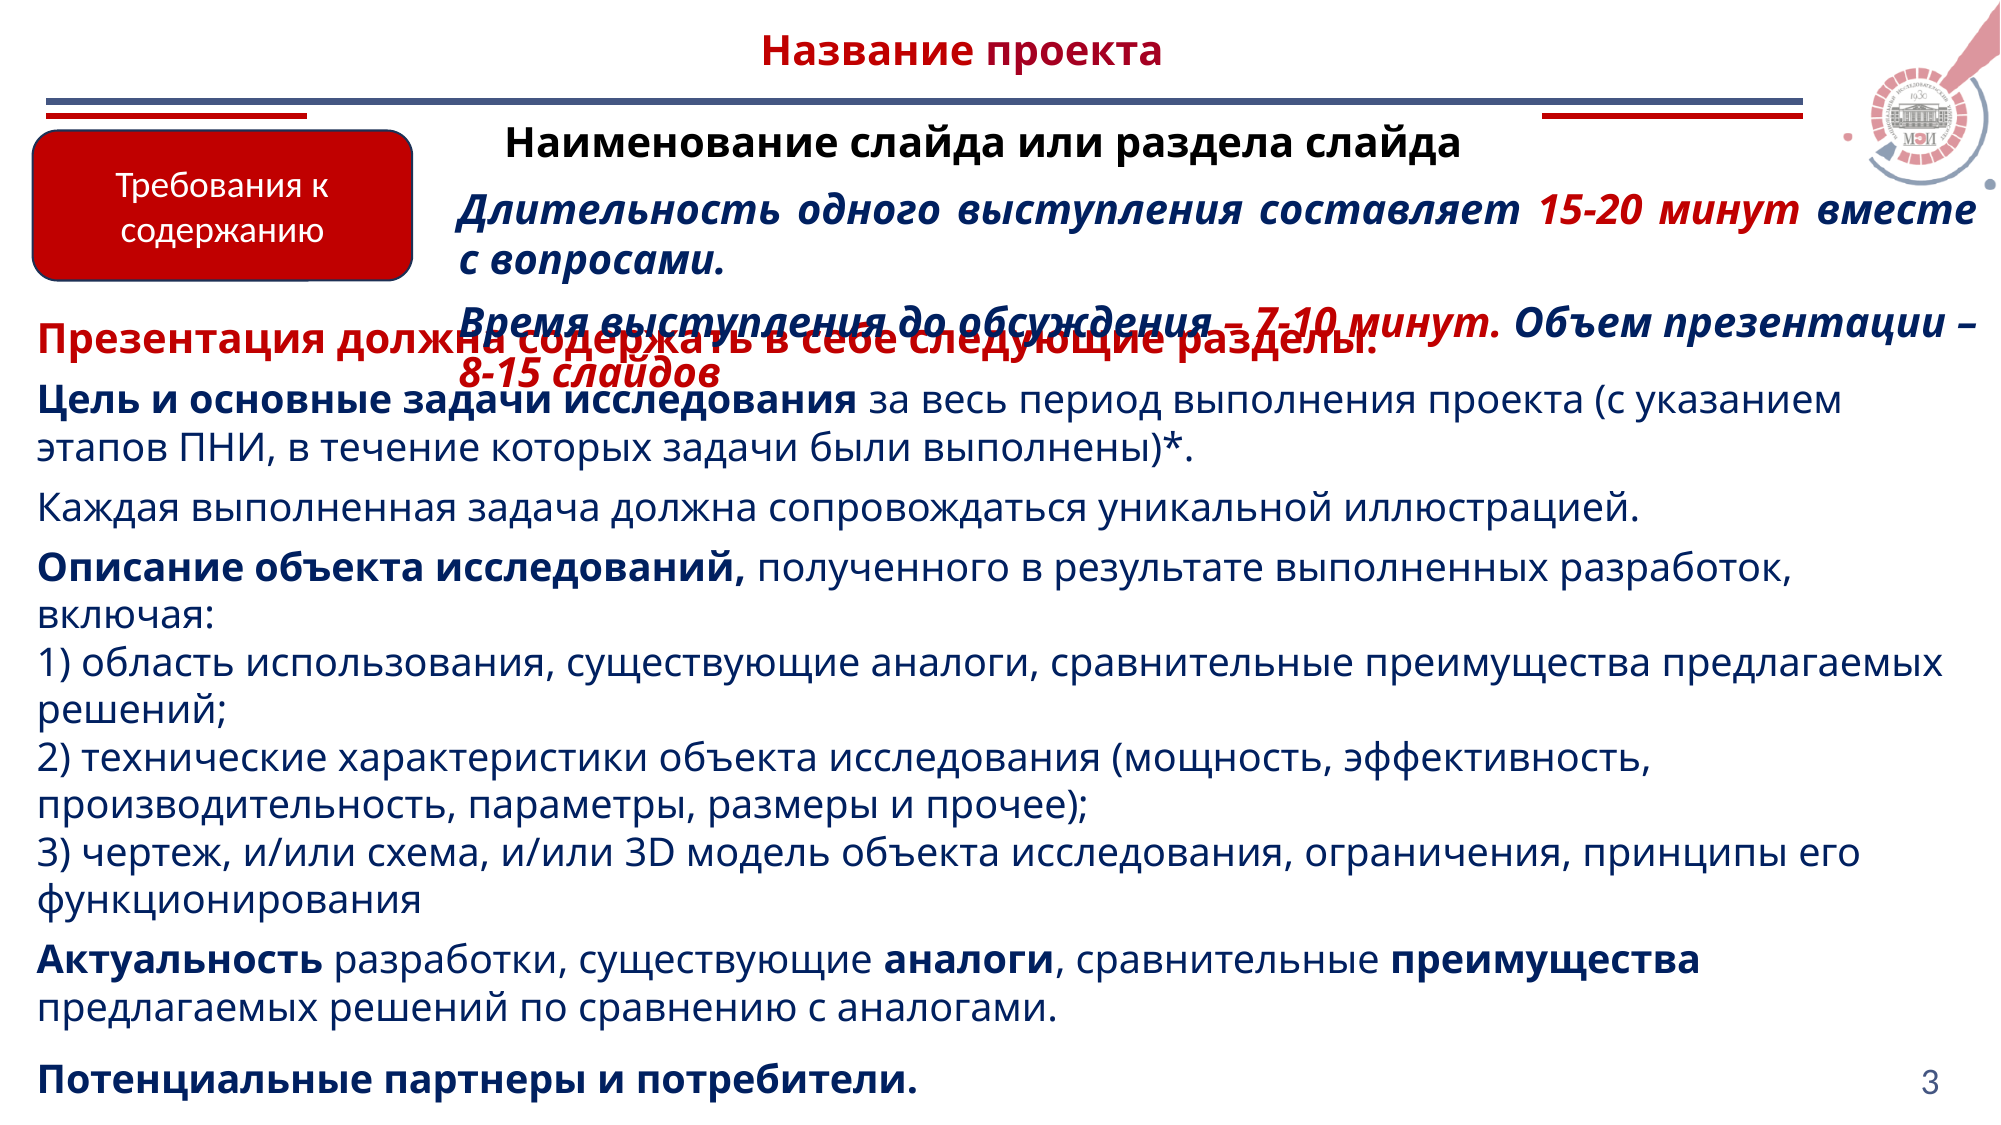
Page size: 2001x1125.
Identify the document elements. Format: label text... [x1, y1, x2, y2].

text_box Презентация должна содержать в себе следующие разделы: Цель и основные задачи исследования за весь период выполнения проекта (с указанием этапов ПНИ, в течение которых задачи были выполнены)*. Каждая выполненная задача должна сопровождаться уникальной иллюстрацией. Описание объекта исследований, полученного в результате выполненных разработок, включая: 1) область использования, существующие аналоги, сравнительные преимущества предлагаемых решений; 2) технические характеристики объекта исследования (мощность, эффективность, производительность, параметры, размеры и прочее); 3) чертеж, и/или схема, и/или 3D модель объекта исследования, ограничения, принципы его функционирования Актуальность разработки, существующие аналоги, сравнительные преимущества предлагаемых решений по сравнению с аналогами. Потенциальные партнеры и потребители. * Рекомендуется указывать только существенные задачи, а однотипные задачи объединять в одну; не следует переписывать весь список задач, изложенных в ТЗ и КП, если он слишком подробный. [21, 304, 1979, 1125]
picture [1842, 0, 2000, 190]
text_box Название проекта [46, 14, 1819, 83]
text_box Наименование слайда или раздела слайда [135, 108, 1831, 174]
text_box Длительность одного выступления составляет 15-20 минут вместе с вопросами. Время выступления до обсуждения – 7-10 минут. Объем презентации – 8-15 слайдов [443, 175, 1992, 403]
text_box Требования к содержанию [31, 129, 414, 282]
